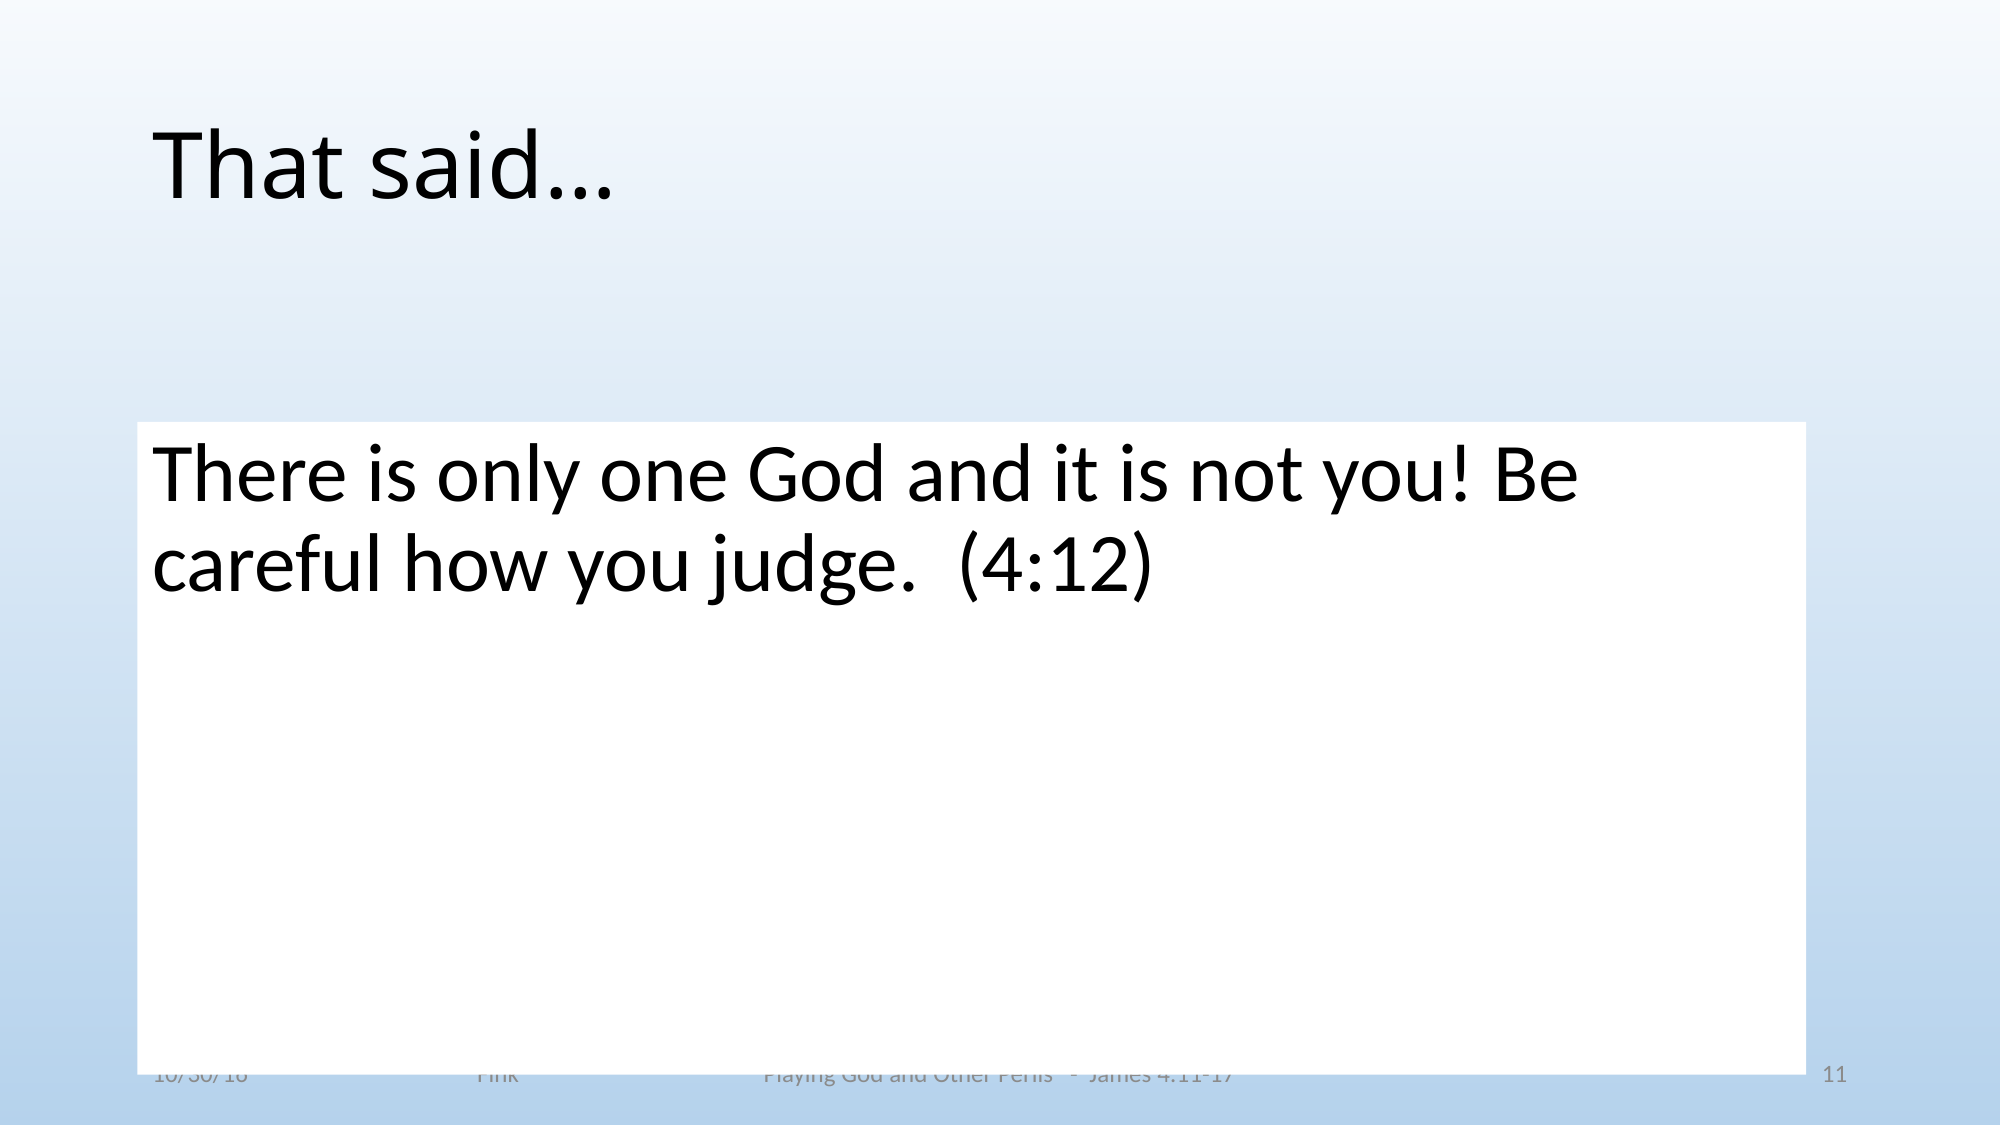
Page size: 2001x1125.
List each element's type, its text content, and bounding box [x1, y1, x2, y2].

list There is only one God and it is not you! Be careful how you judge. (4:12) [137, 421, 1807, 1075]
footer Playing God and Other Perils - James 4:11-17 [662, 1075, 1338, 1103]
slide_number 11 [1412, 1042, 1863, 1103]
title That said… [137, 59, 1863, 278]
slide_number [137, 1075, 588, 1103]
